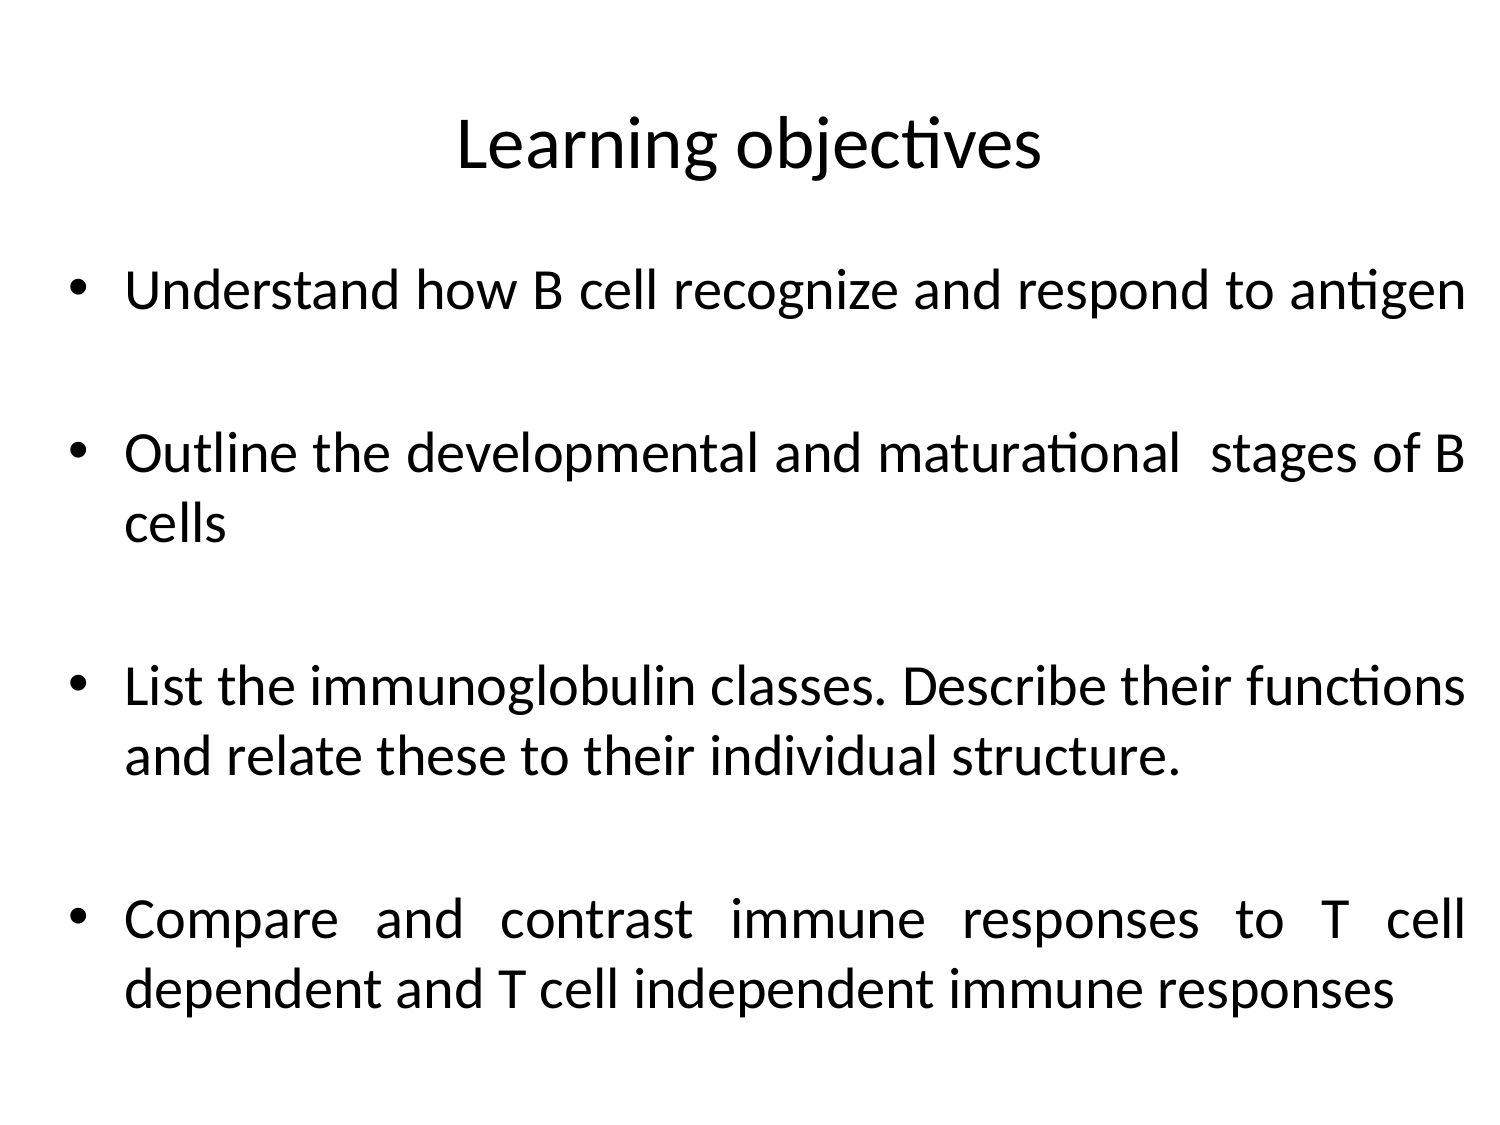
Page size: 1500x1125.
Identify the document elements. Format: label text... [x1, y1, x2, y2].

title Learning objectives [75, 45, 1425, 233]
list Understand how B cell recognize and respond to antigen Outline the developmental and maturational stages of B cells List the immunoglobulin classes. Describe their functions and relate these to their individual structure. Compare and contrast immune responses to T cell dependent and T cell independent immune responses [53, 243, 1483, 1125]
